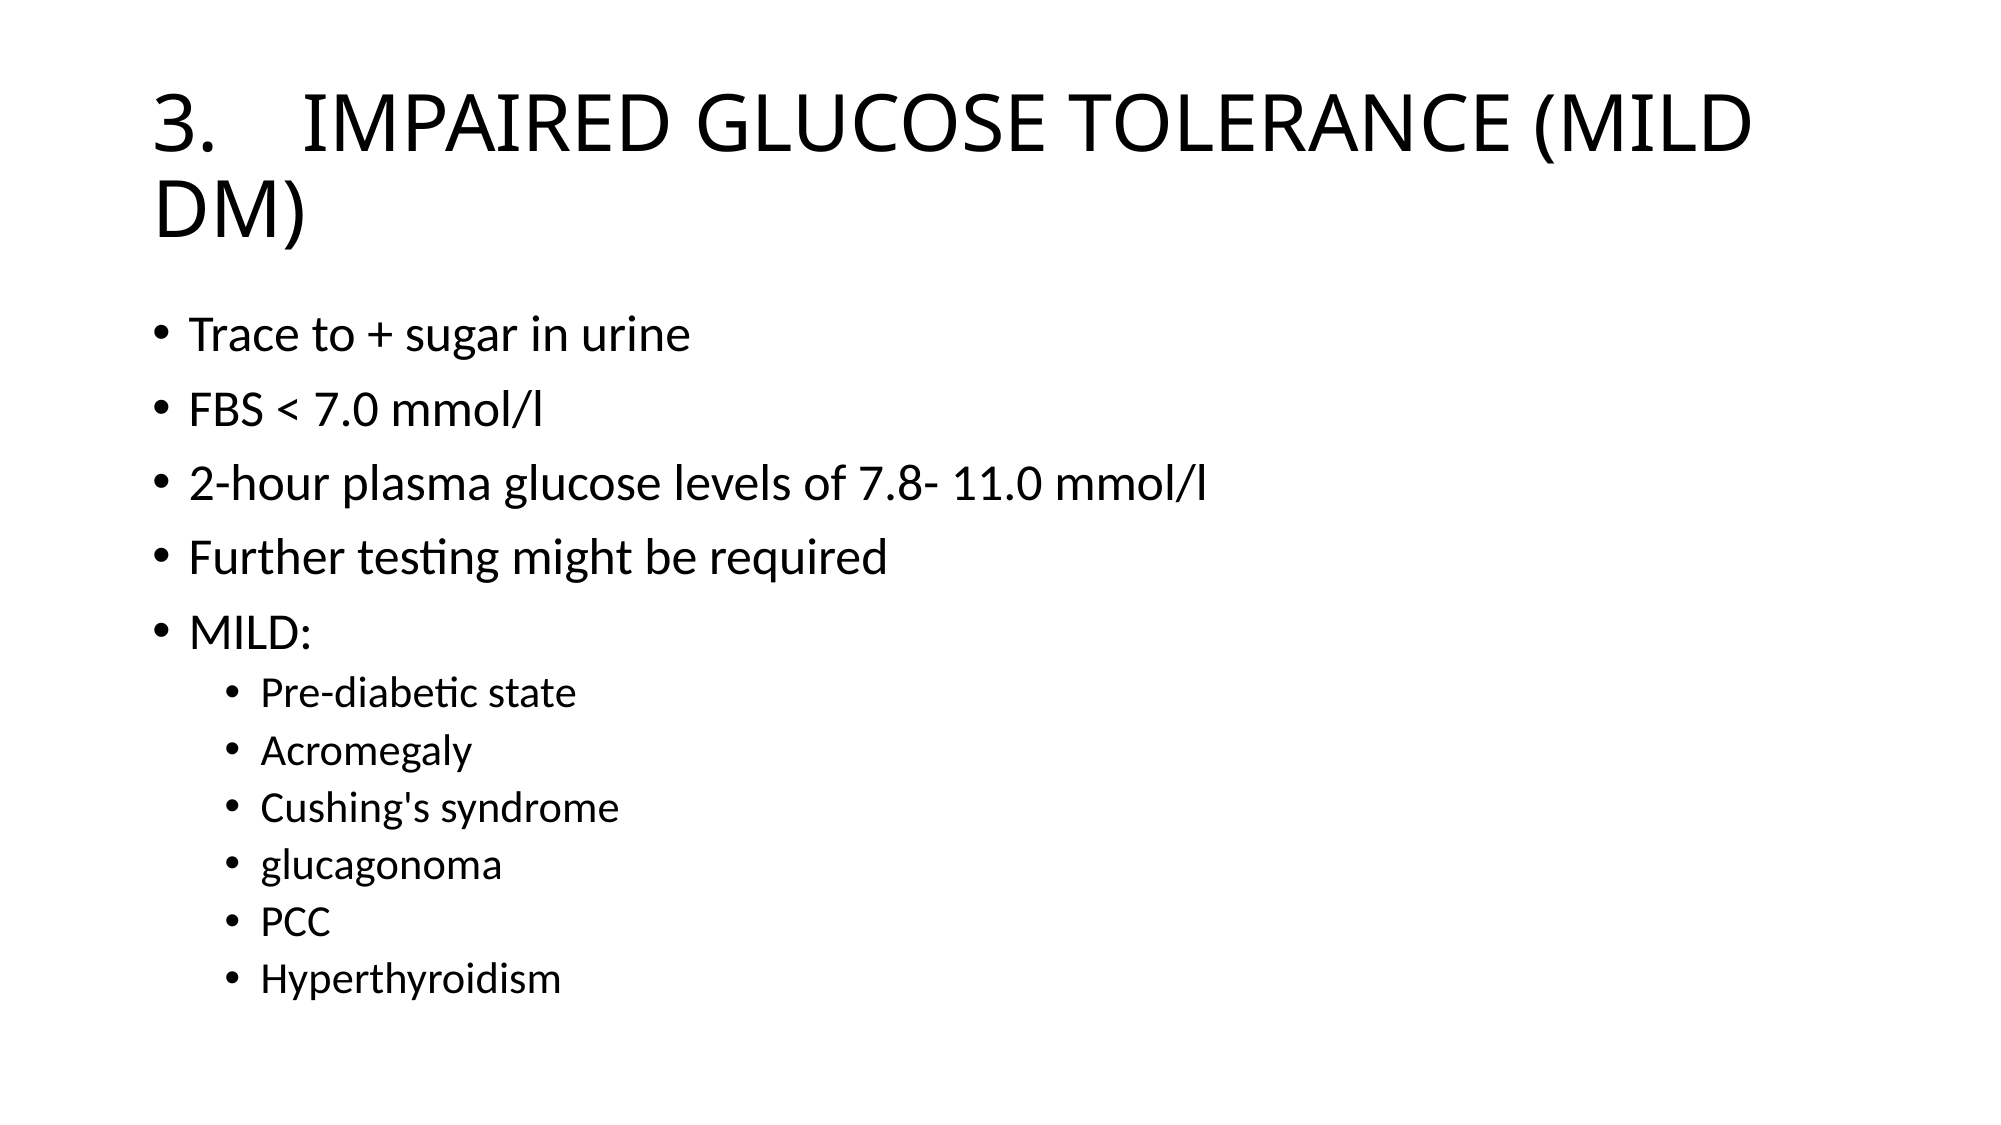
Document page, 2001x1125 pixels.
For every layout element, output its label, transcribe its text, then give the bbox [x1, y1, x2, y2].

list Trace to + sugar in urine FBS < 7.0 mmol/l 2-hour plasma glucose levels of 7.8- 11.0 mmol/l Further testing might be required MILD: Pre-diabetic state Acromegaly Cushing's syndrome glucagonoma PCC Hyperthyroidism [137, 299, 1863, 1014]
title 3. IMPAIRED GLUCOSE TOLERANCE (MILD DM) [137, 59, 1863, 278]
